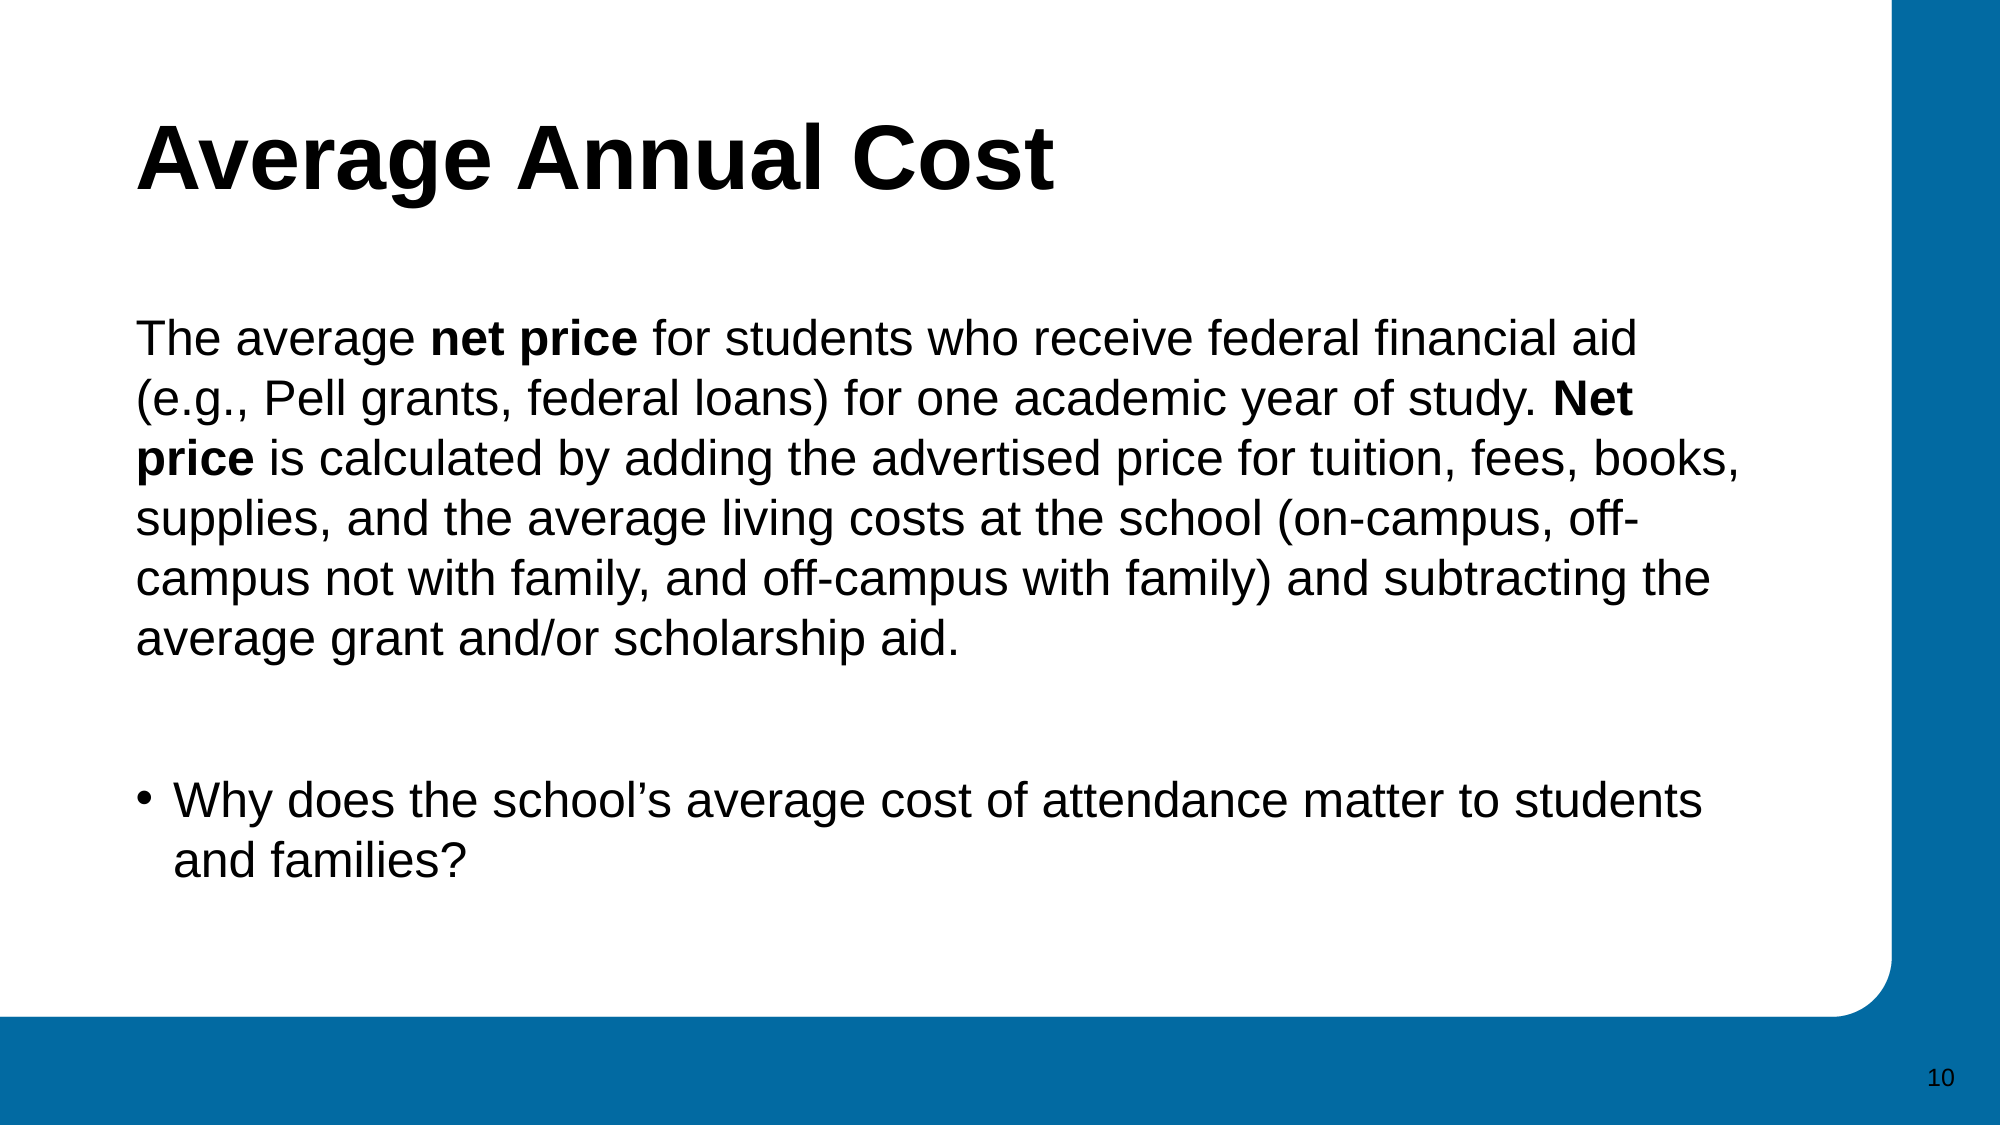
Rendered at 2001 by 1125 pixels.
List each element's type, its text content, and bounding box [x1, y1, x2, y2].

list The average net price for students who receive federal financial aid (e.g., Pell grants, federal loans) for one academic year of study. Net price is calculated by adding the advertised price for tuition, fees, books, supplies, and the average living costs at the school (on-campus, off-campus not with family, and off-campus with family) and subtracting the average grant and/or scholarship aid. Why does the school’s average cost of attendance matter to students and families? [120, 298, 1782, 946]
picture [0, 0, 2000, 1125]
slide_number 10 [1550, 1065, 2000, 1125]
title Average Annual Cost [120, 72, 1740, 247]
